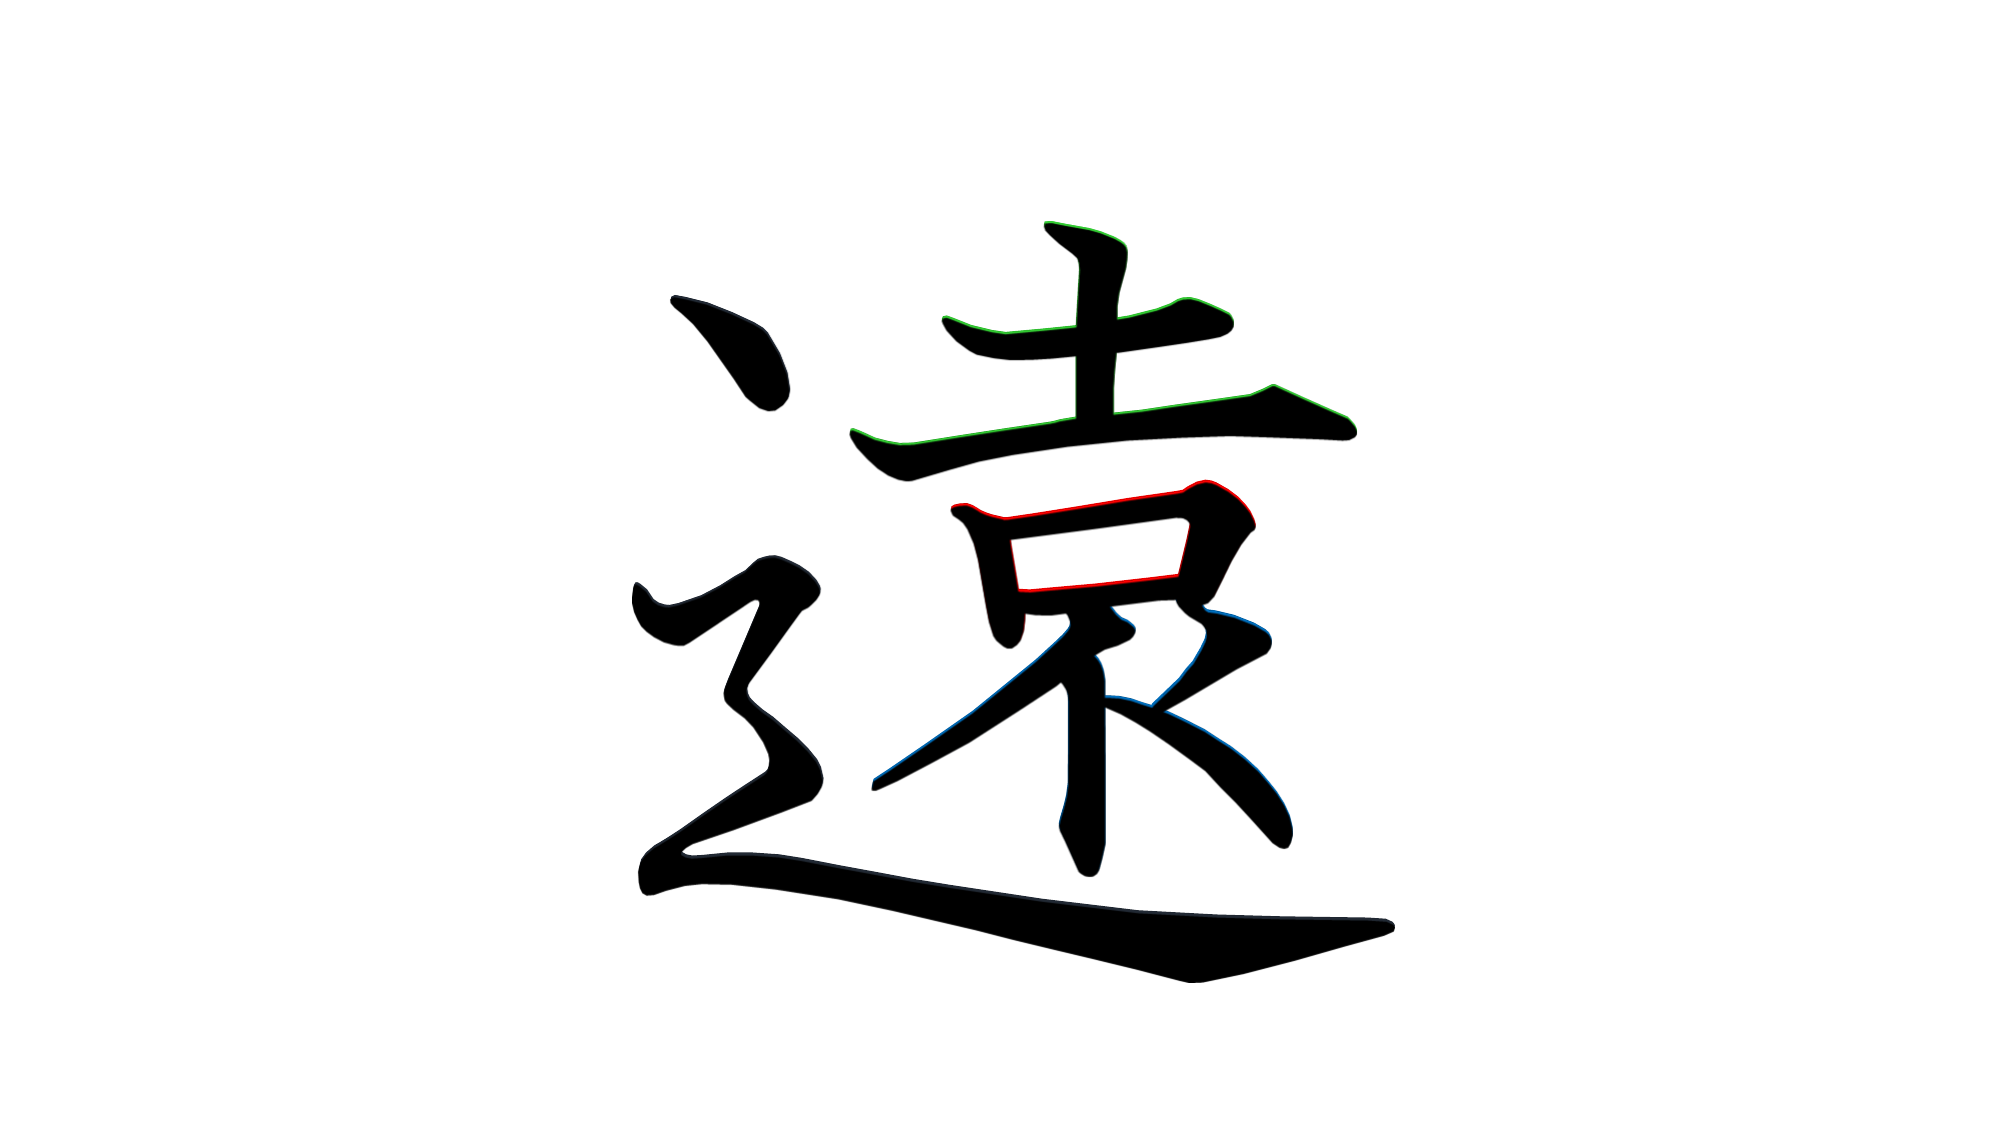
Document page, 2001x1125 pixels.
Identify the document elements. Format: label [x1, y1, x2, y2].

picture [632, 221, 1395, 983]
